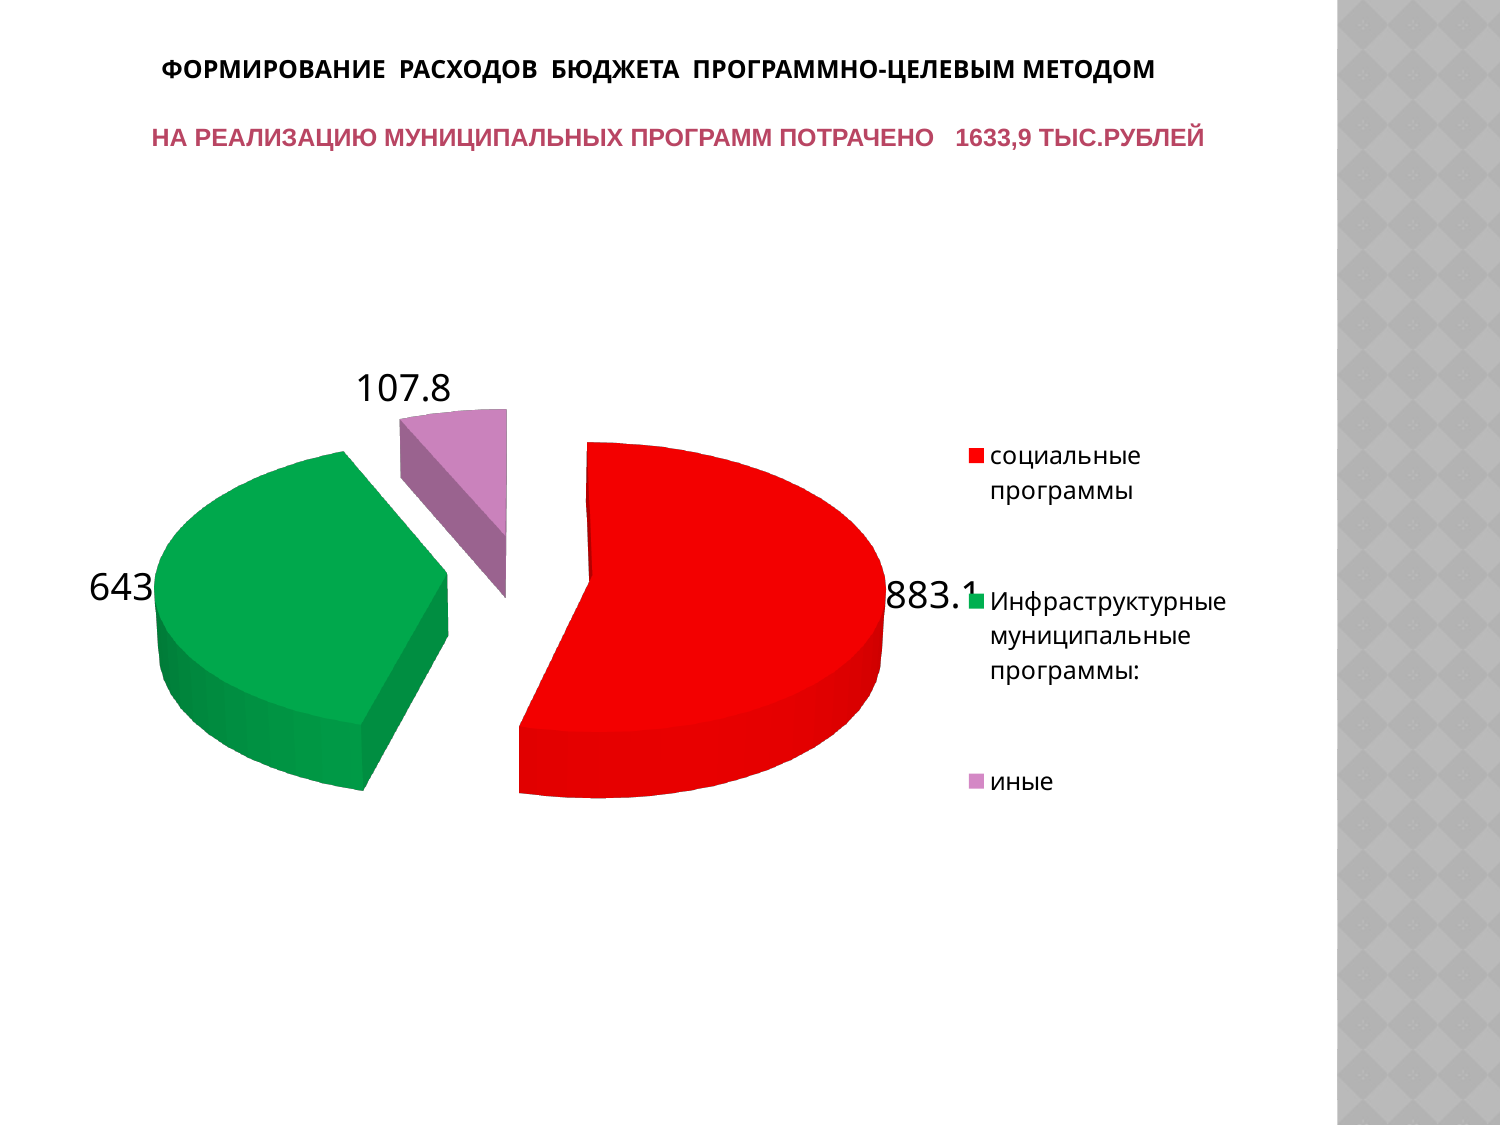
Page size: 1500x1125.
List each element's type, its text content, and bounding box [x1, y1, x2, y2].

title Формирование расходов бюджета программно-целевым методом [75, 52, 1263, 113]
text_box На реализацию муниципальных программ потрачено 1633,9 тыс.рублей [41, 113, 1317, 159]
chart [40, 172, 1251, 1000]
